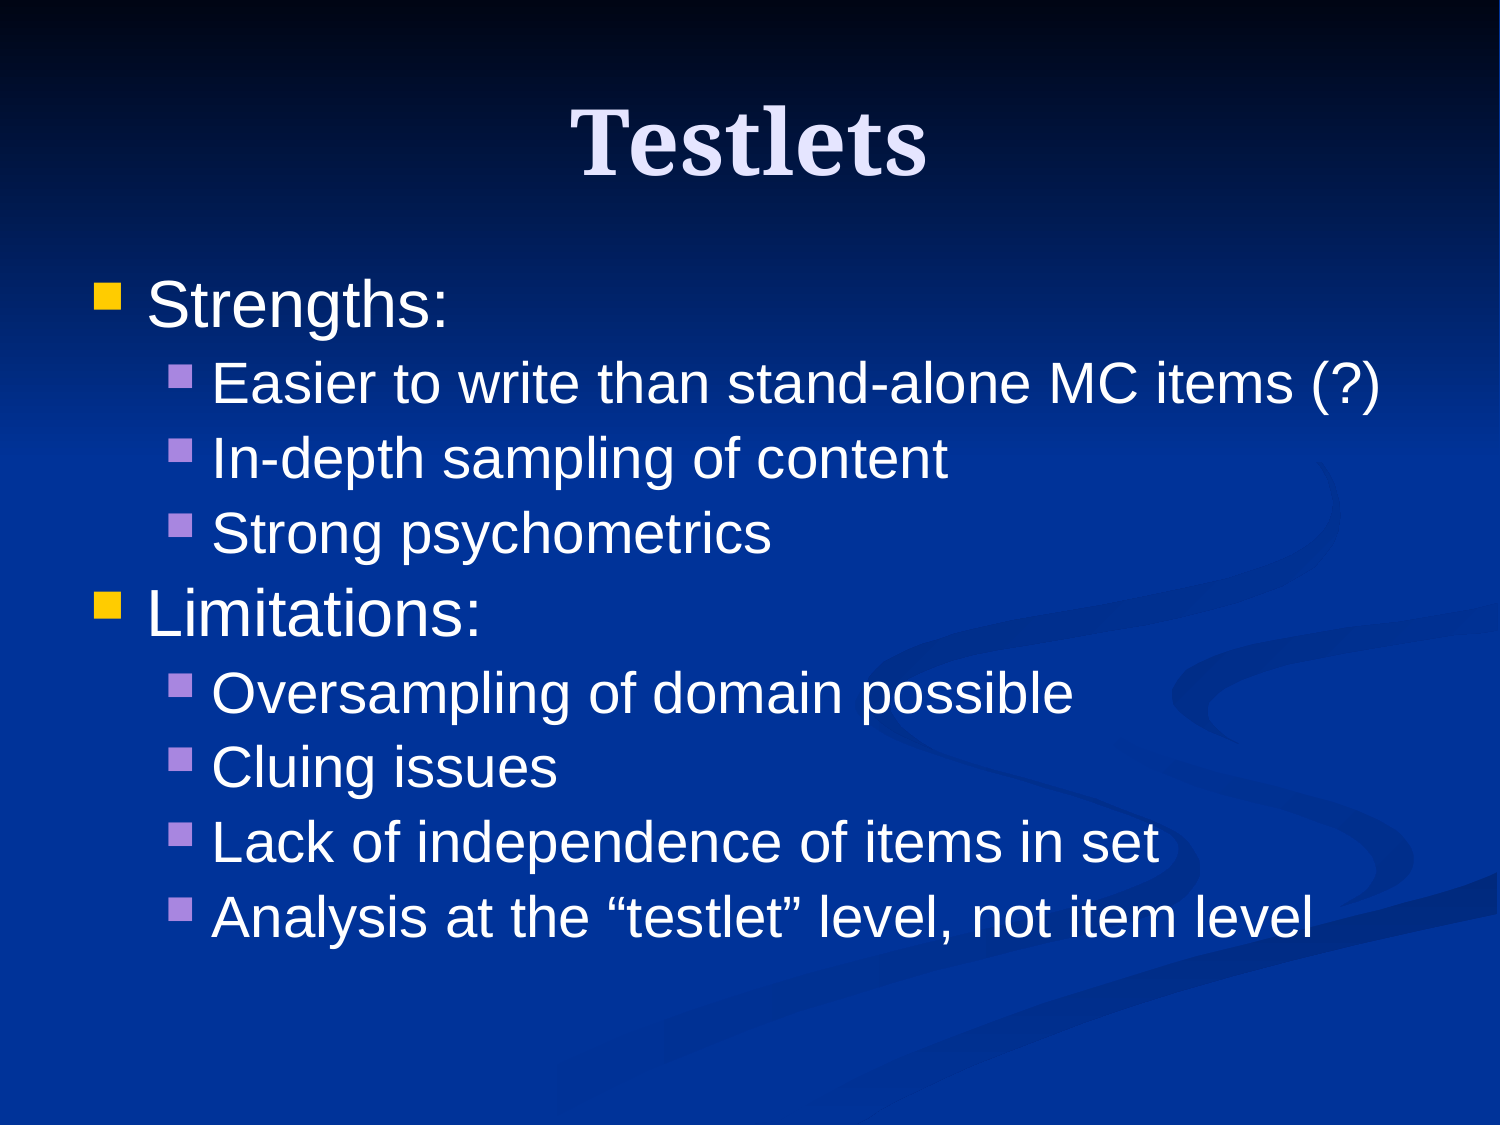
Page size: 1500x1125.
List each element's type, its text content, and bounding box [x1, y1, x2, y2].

title Testlets [75, 45, 1425, 233]
list Strengths: Easier to write than stand-alone MC items (?) In-depth sampling of content Strong psychometrics Limitations: Oversampling of domain possible Cluing issues Lack of independence of items in set Analysis at the “testlet” level, not item level [75, 262, 1425, 1005]
